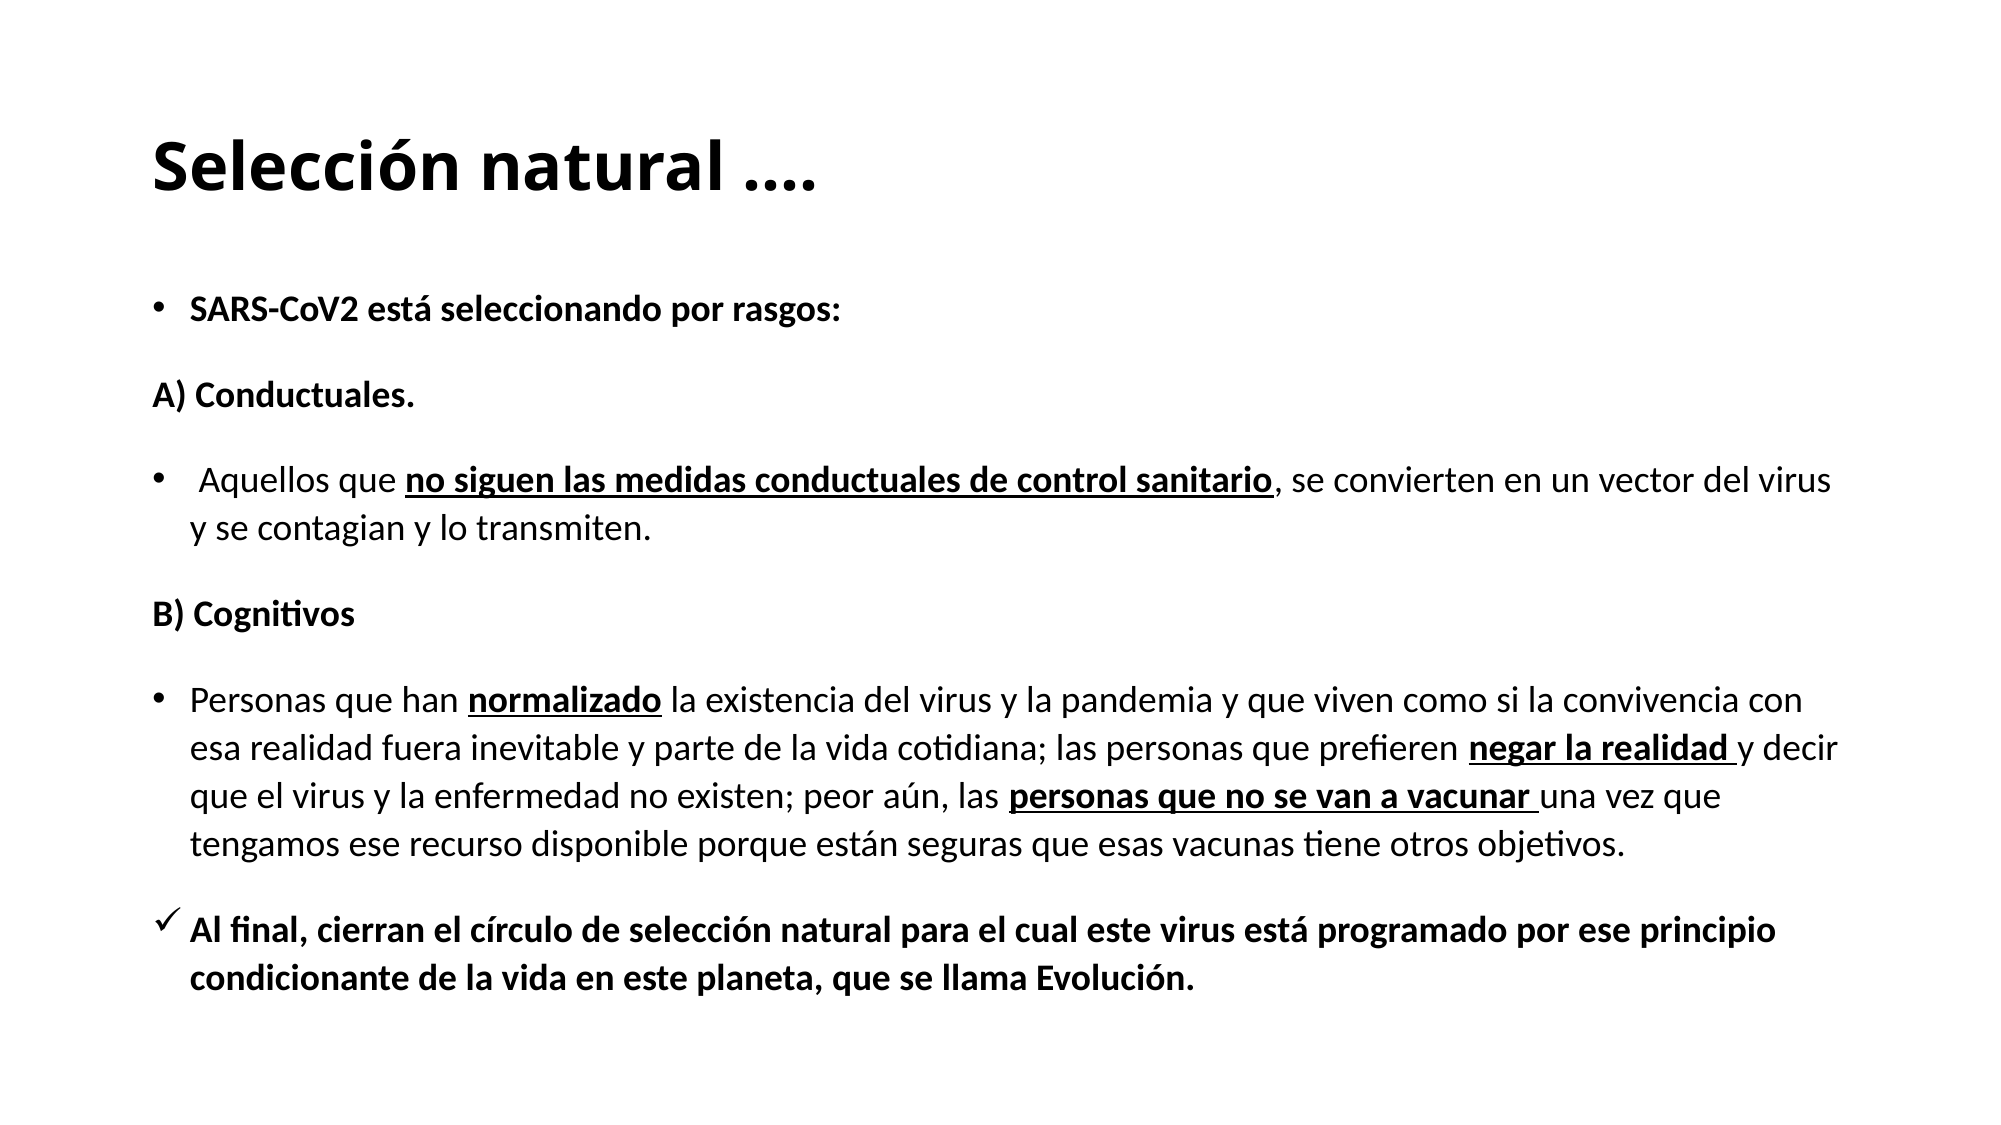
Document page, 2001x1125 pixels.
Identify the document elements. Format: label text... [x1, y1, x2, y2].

list SARS-CoV2 está seleccionando por rasgos: A) Conductuales. Aquellos que no siguen las medidas conductuales de control sanitario, se convierten en un vector del virus y se contagian y lo transmiten. B) Cognitivos Personas que han normalizado la existencia del virus y la pandemia y que viven como si la convivencia con esa realidad fuera inevitable y parte de la vida cotidiana; las personas que prefieren negar la realidad y decir que el virus y la enfermedad no existen; peor aún, las personas que no se van a vacunar una vez que tengamos ese recurso disponible porque están seguras que esas vacunas tiene otros objetivos. Al final, cierran el círculo de selección natural para el cual este virus está programado por ese principio condicionante de la vida en este planeta, que se llama Evolución. [137, 273, 1863, 988]
title Selección natural …. [137, 59, 1863, 273]
